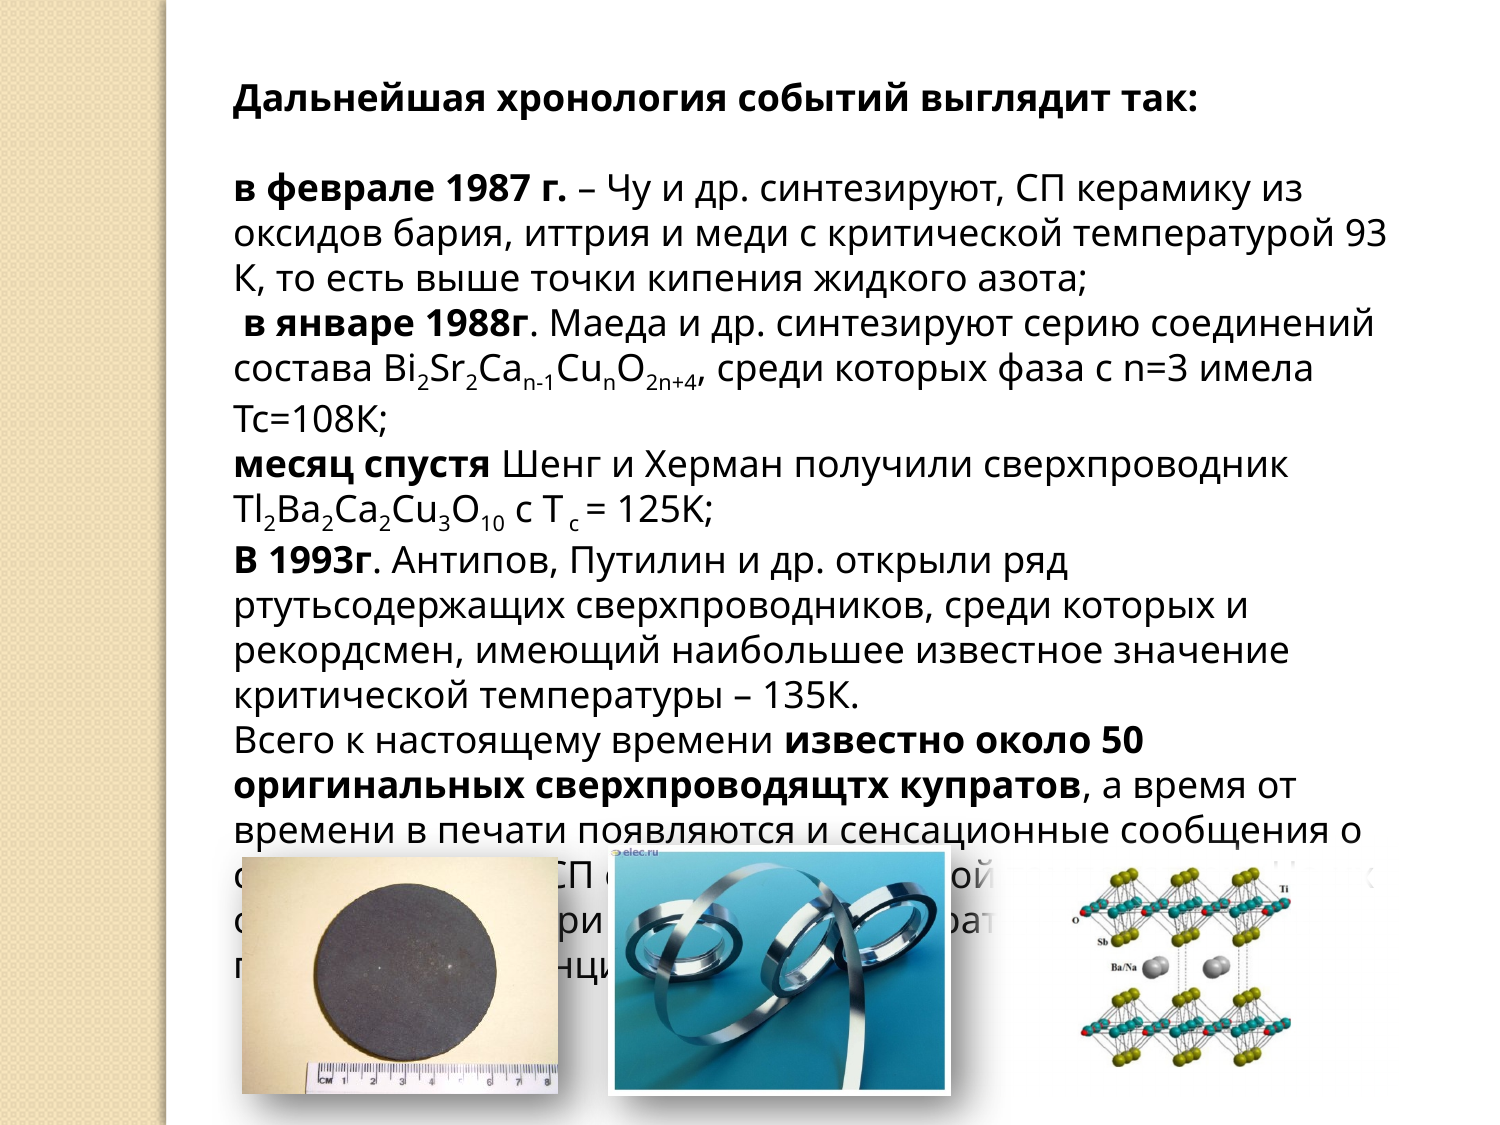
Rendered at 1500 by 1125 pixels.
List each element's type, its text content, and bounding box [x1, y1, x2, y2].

text_box Дальнейшая хронология событий выглядит так: в феврале 1987 г. – Чу и др. синтезируют, СП керамику из оксидов бария, иттрия и меди с критической температурой 93 К, то есть выше точки кипения жидкого азота; в январе 1988г. Маеда и др. синтезируют серию соединений состава Bi2Sr2Can-1CunO2n+4, среди которых фаза с n=3 имела Тс=108К; месяц спустя Шенг и Херман получили сверхпроводник Tl2Ba2Ca2Cu3O10 c T с = 125K; В 1993г. Антипов, Путилин и др. открыли ряд ртутьсодержащих сверхпроводников, среди которых и рекордсмен, имеющий наибольшее известное значение критической температуры – 135К. Всего к настоящему времени известно около 50 оригинальных сверхпроводящтх купратов, а время от времени в печати появляются и сенсационные сообщения о создании новых СП с Тс выше комнатной температуры. Но их от реальной СП при комнатной температуре отделяет еще приличная дистанция. [218, 66, 1412, 994]
picture [608, 845, 952, 1096]
picture [962, 833, 1400, 1099]
picture [241, 857, 558, 1095]
